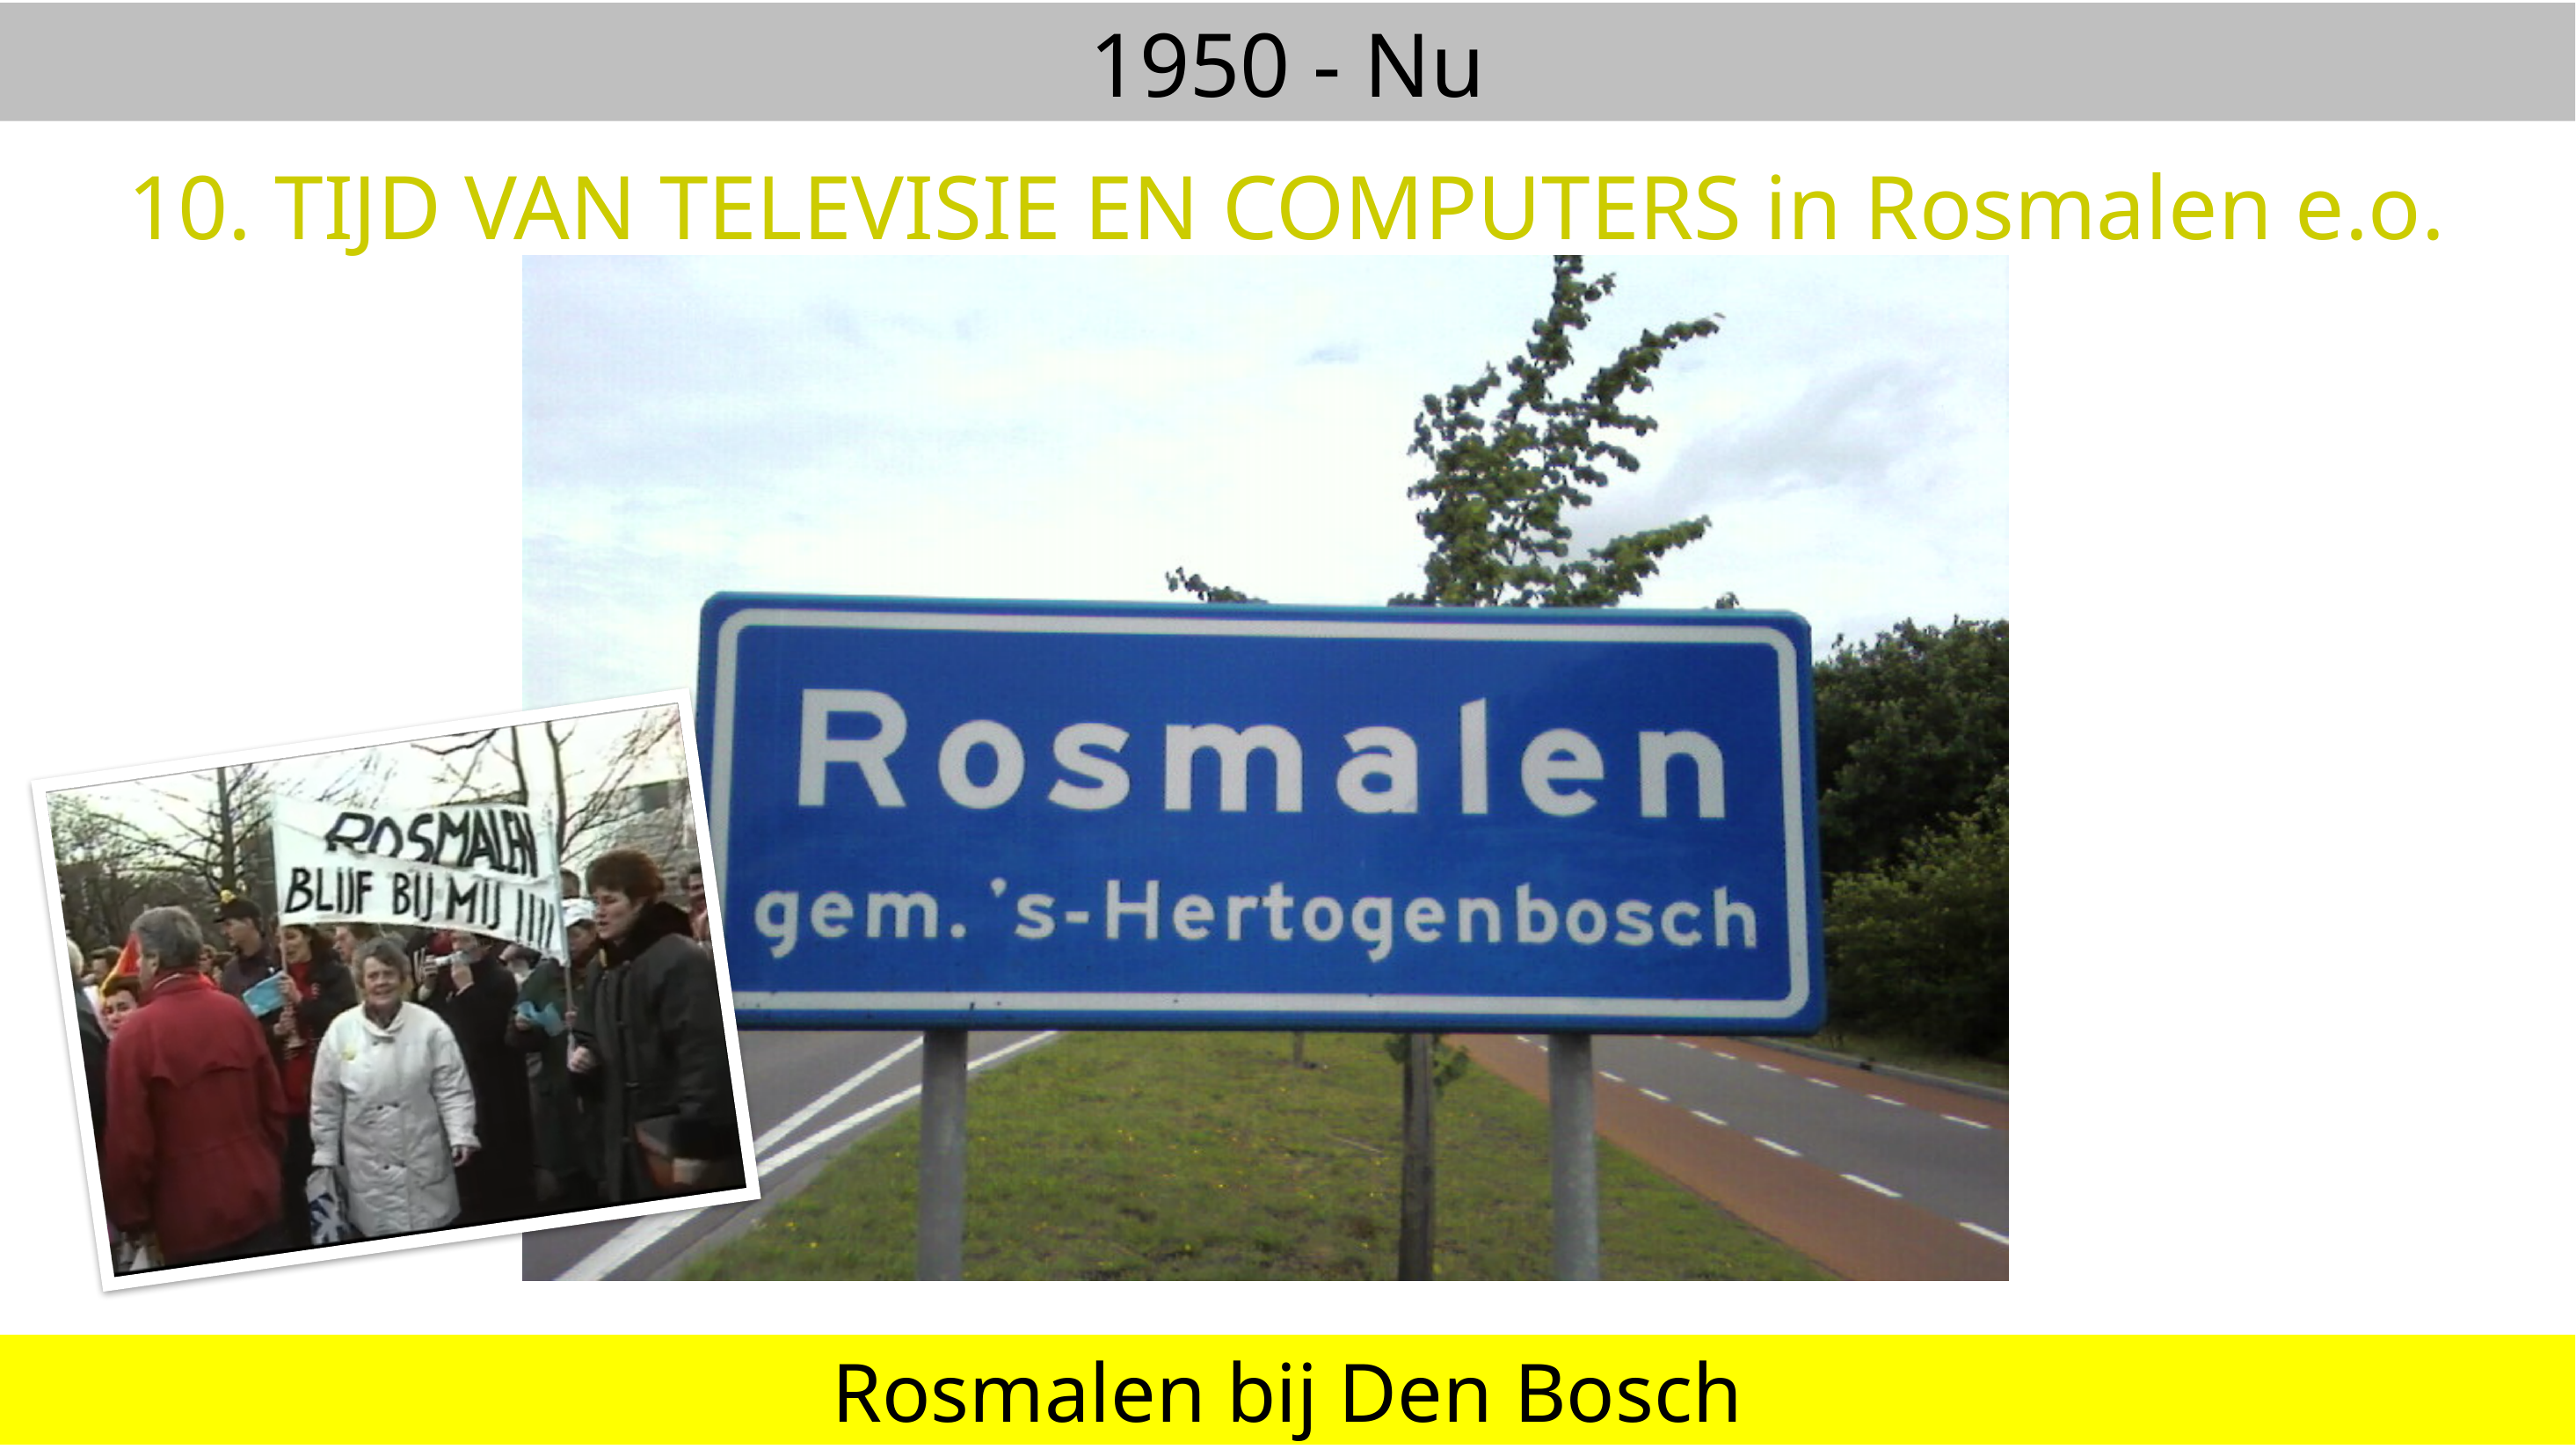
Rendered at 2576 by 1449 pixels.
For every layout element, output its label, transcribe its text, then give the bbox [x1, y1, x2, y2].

text_box 1950 - Nu [0, 3, 2576, 121]
picture [47, 255, 2009, 1281]
text_box 10. TIJD VAN TELEVISIE EN COMPUTERS in Rosmalen e.o. [0, 144, 2576, 256]
text_box Rosmalen bij Den Bosch [0, 1335, 2576, 1445]
